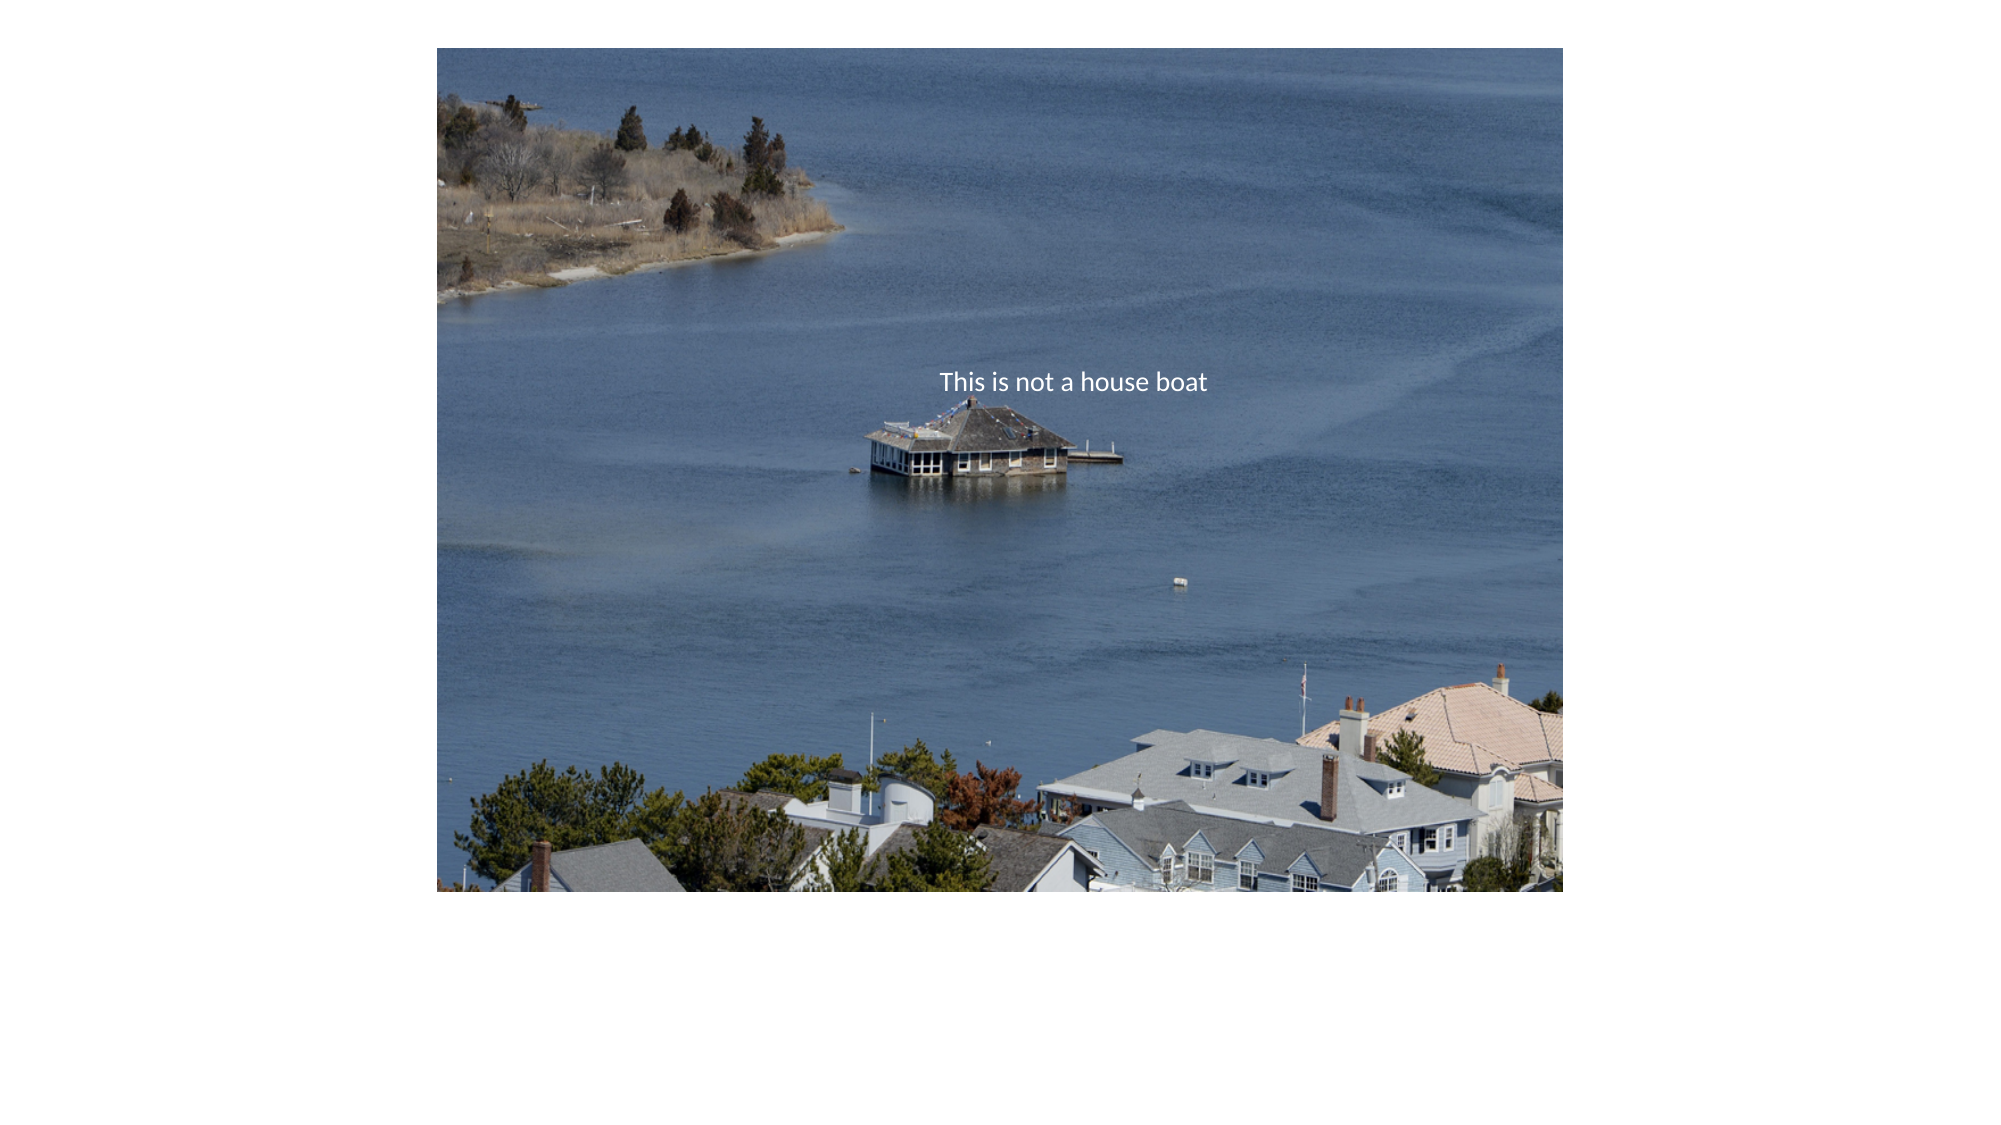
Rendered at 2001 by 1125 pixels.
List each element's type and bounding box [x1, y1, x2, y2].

picture [437, 48, 1563, 892]
